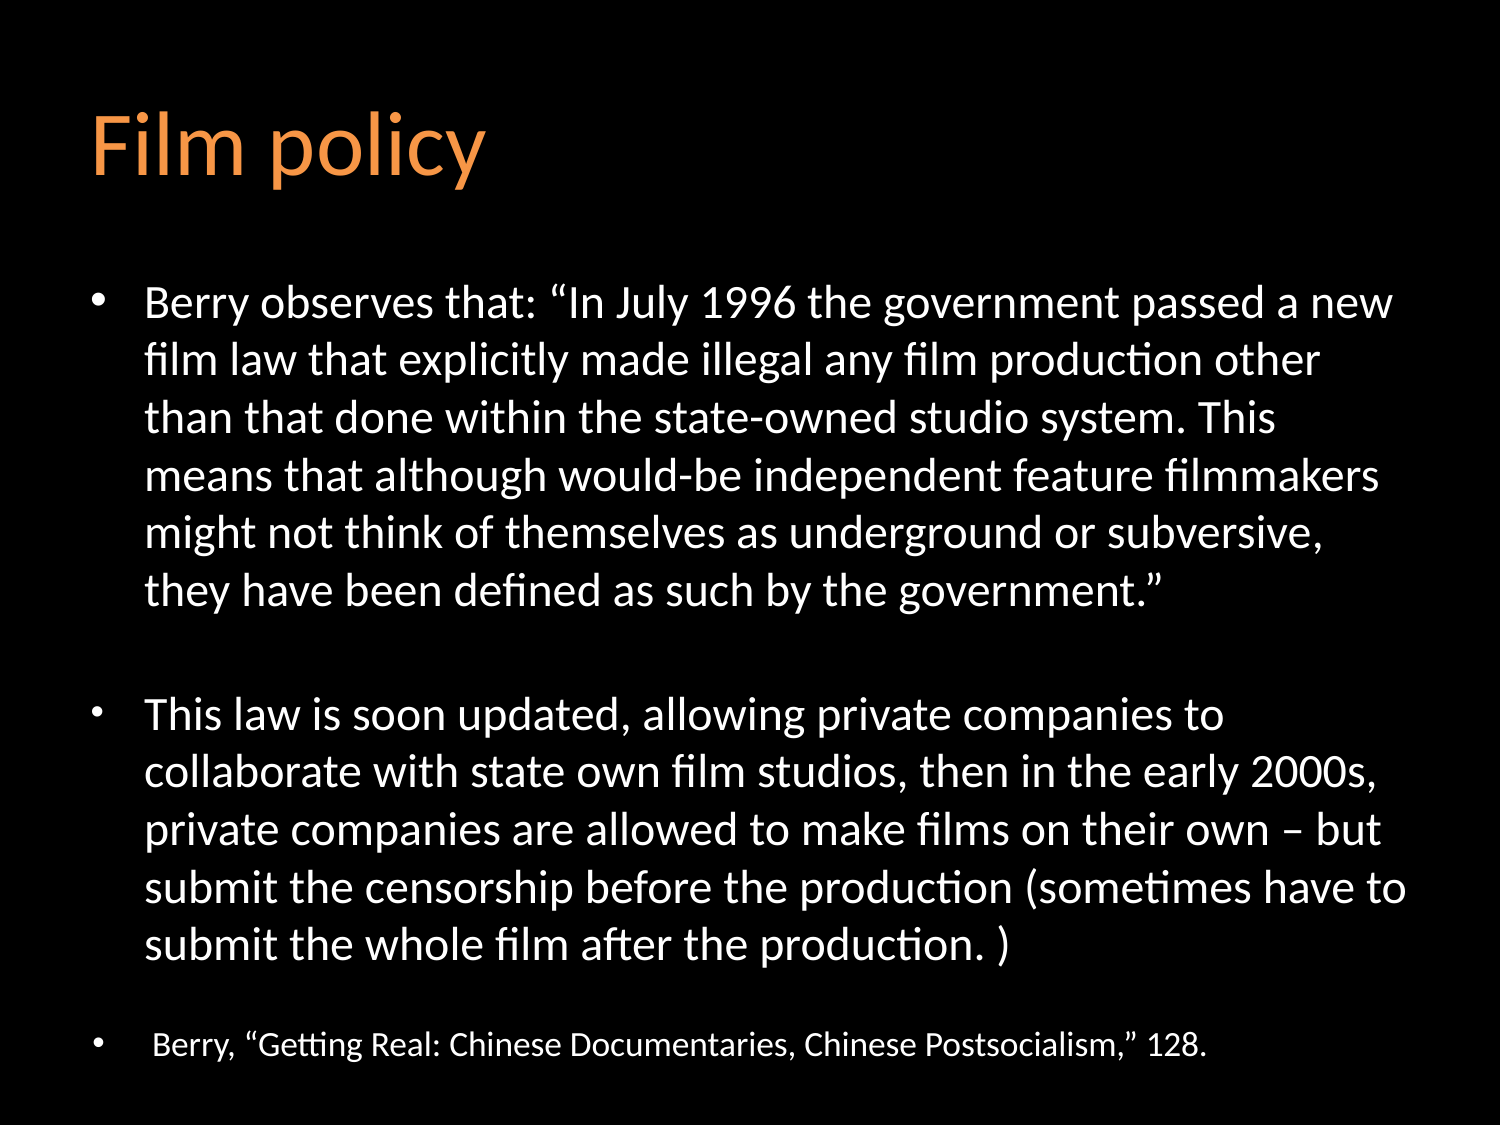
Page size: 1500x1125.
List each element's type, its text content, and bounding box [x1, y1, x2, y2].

list Berry observes that: “In July 1996 the government passed a new film law that explicitly made illegal any film production other than that done within the state-owned studio system. This means that although would-be independent feature filmmakers might not think of themselves as underground or subversive, they have been defined as such by the government.” This law is soon updated, allowing private companies to collaborate with state own film studios, then in the early 2000s, private companies are allowed to make films on their own – but submit the censorship before the production (sometimes have to submit the whole film after the production. ) Berry, “Getting Real: Chinese Documentaries, Chinese Postsocialism,” 128. [75, 262, 1425, 1104]
title Film policy [75, 45, 1425, 233]
